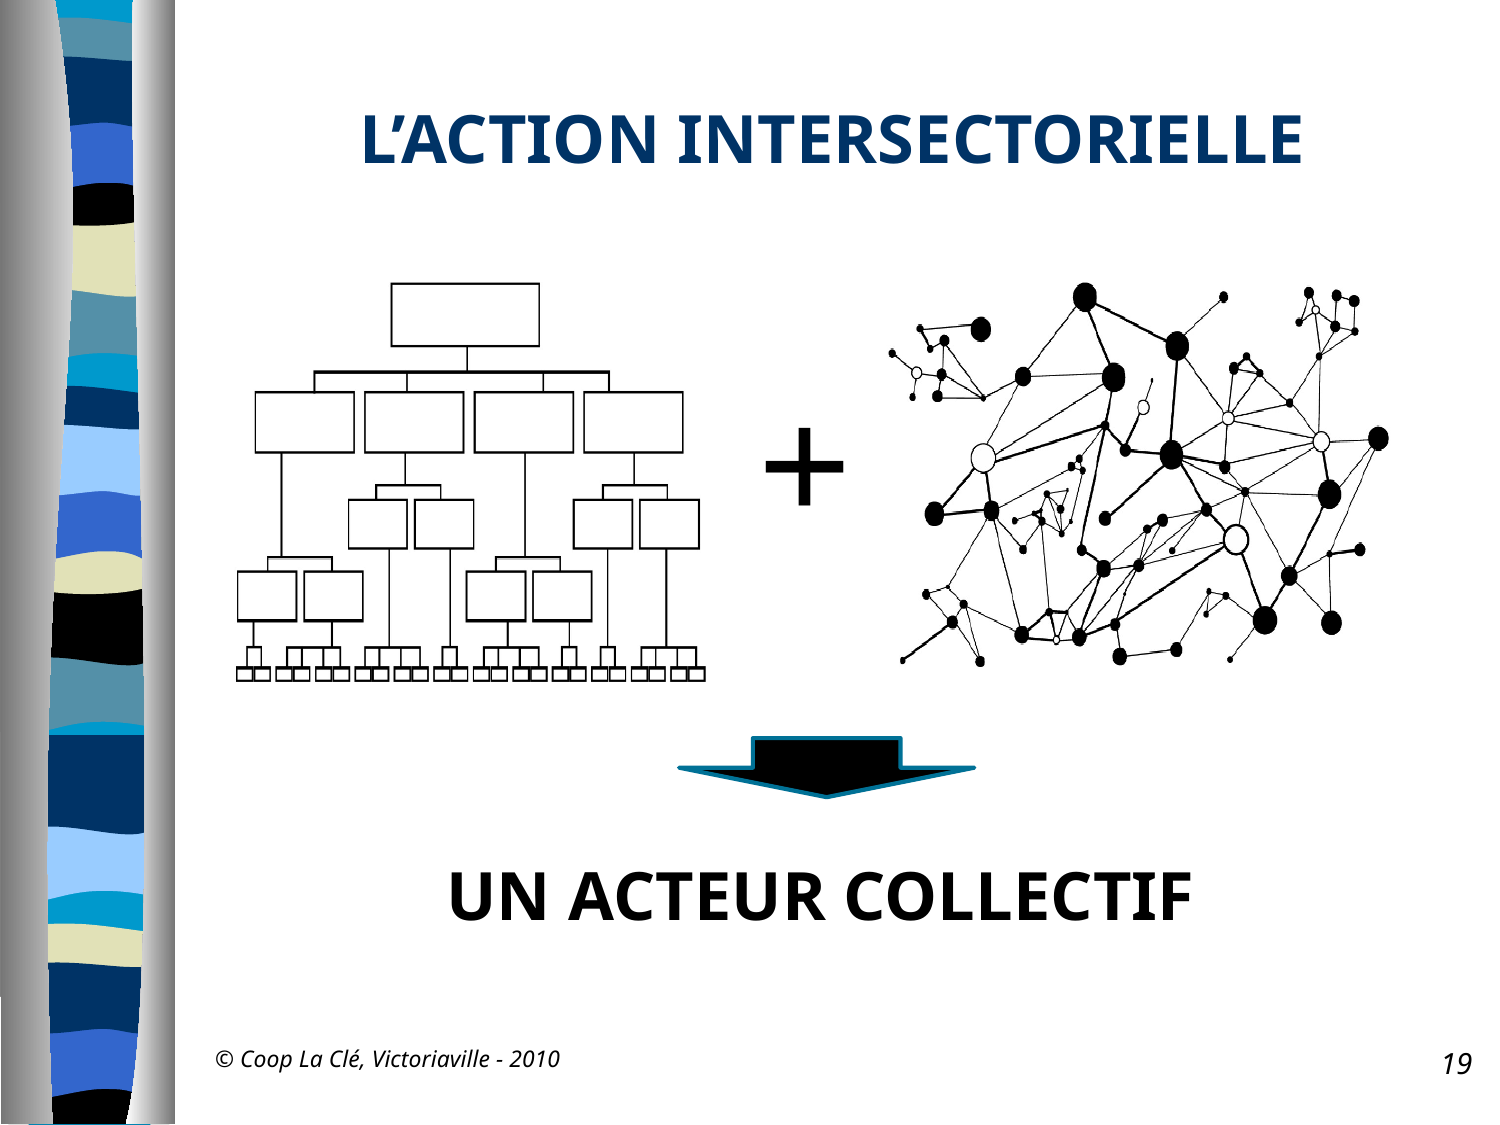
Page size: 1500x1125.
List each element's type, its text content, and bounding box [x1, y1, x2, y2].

text_box L’ACTION INTERSECTORIELLE [183, 90, 1483, 278]
text_box [676, 736, 977, 800]
slide_number 19 [1374, 1037, 1488, 1113]
footer © Coop La Clé, Victoriaville - 2010 [199, 1037, 650, 1113]
text_box UN ACTEUR COLLECTIF [171, 846, 1471, 1034]
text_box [229, 277, 1412, 690]
